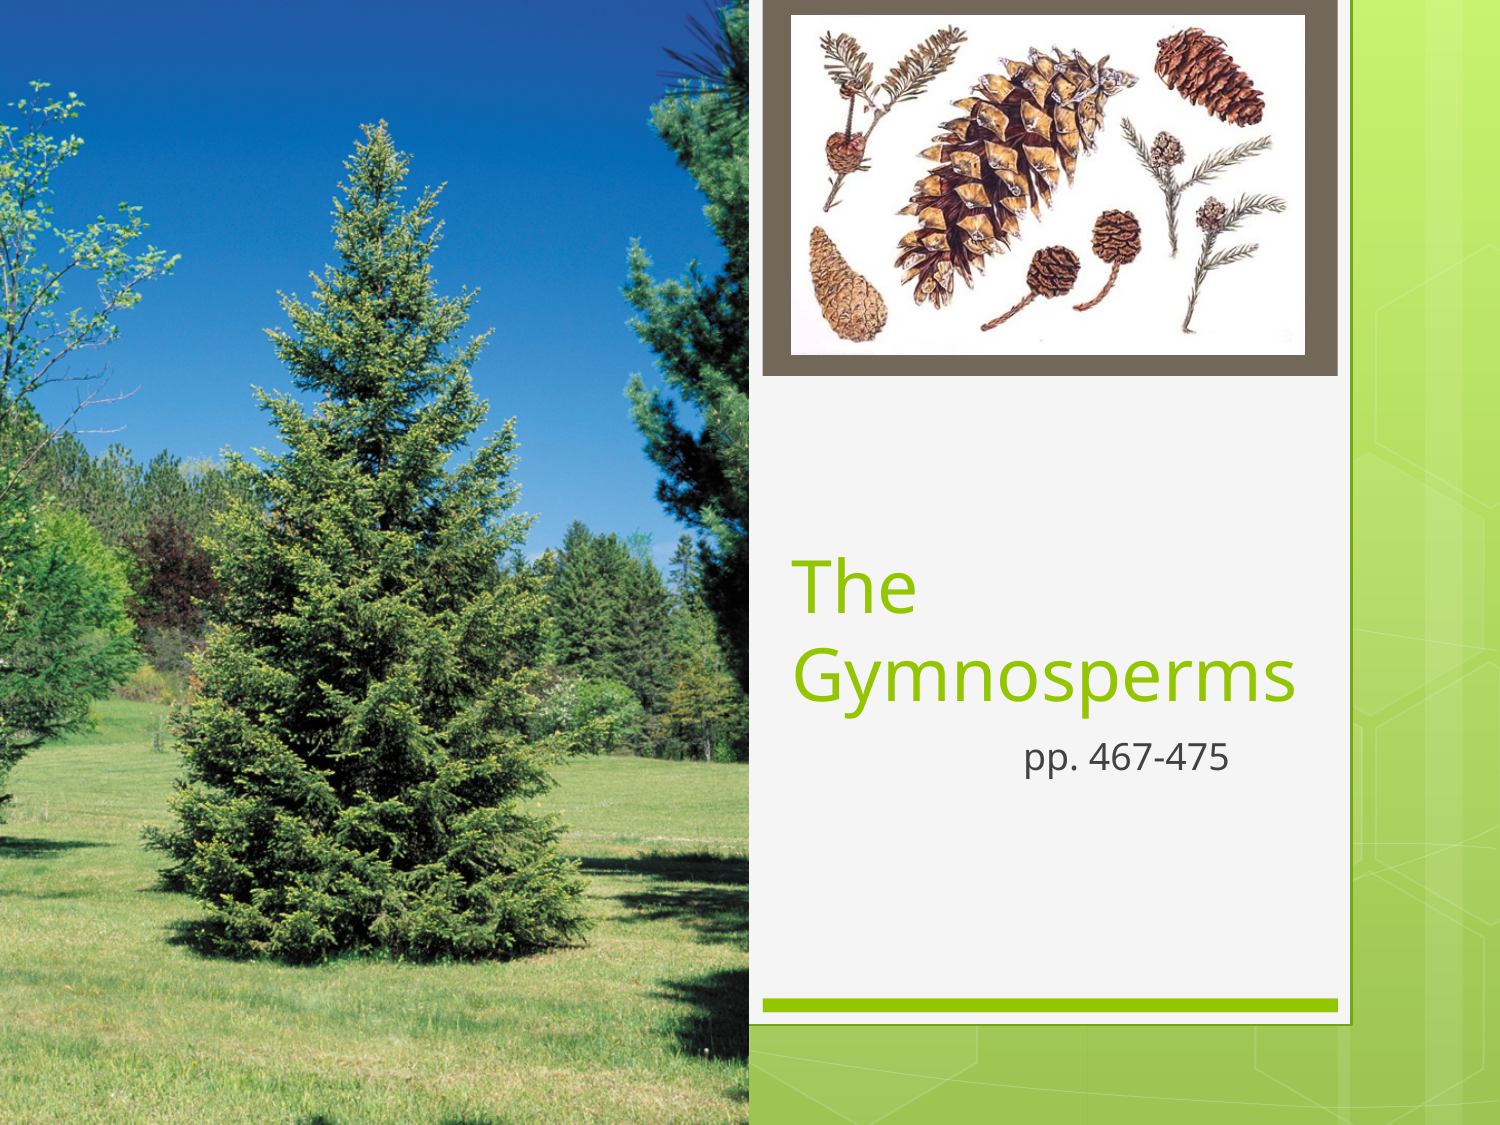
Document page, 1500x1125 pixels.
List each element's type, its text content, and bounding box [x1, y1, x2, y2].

title The Gymnosperms [776, 444, 1320, 724]
subtitle pp. 467-475 [1008, 725, 1320, 933]
picture [0, 0, 749, 1125]
picture [791, 15, 1306, 356]
